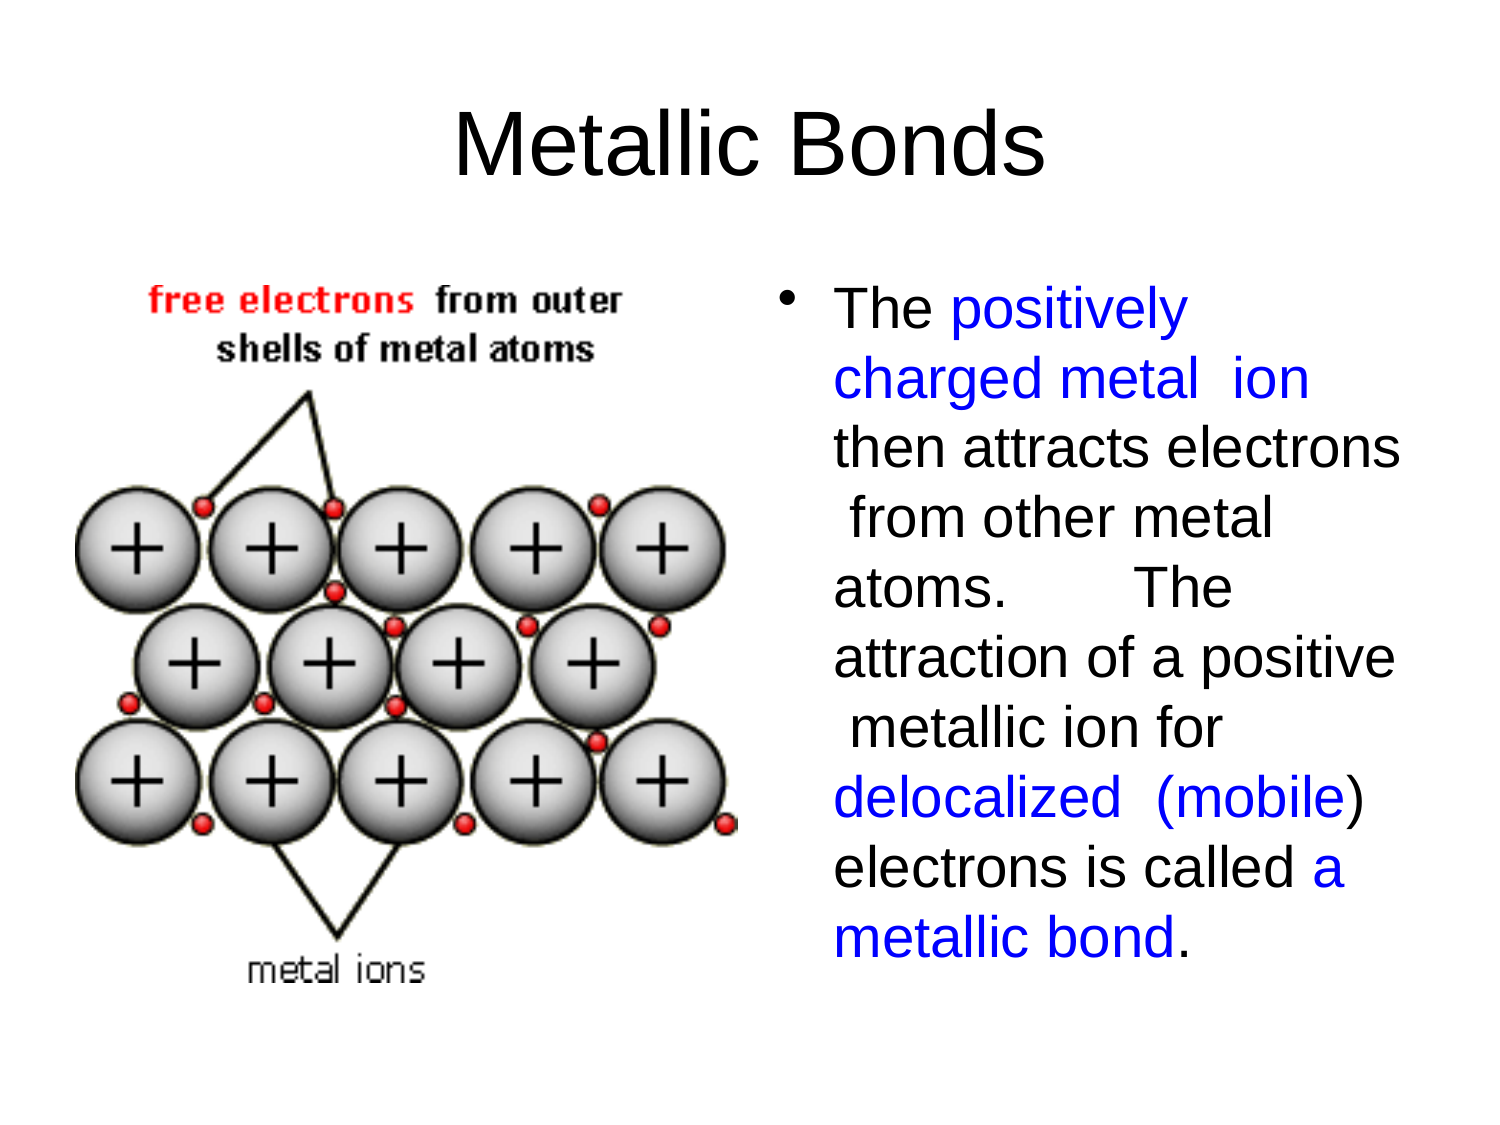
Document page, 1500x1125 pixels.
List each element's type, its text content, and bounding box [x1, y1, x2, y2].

list The positively charged metal ion then attracts electrons from other metal atoms. The attraction of a positive metallic ion for delocalized (mobile) electrons is called a metallic bond. [762, 262, 1425, 1005]
picture [74, 285, 738, 983]
title Metallic Bonds [75, 45, 1425, 233]
